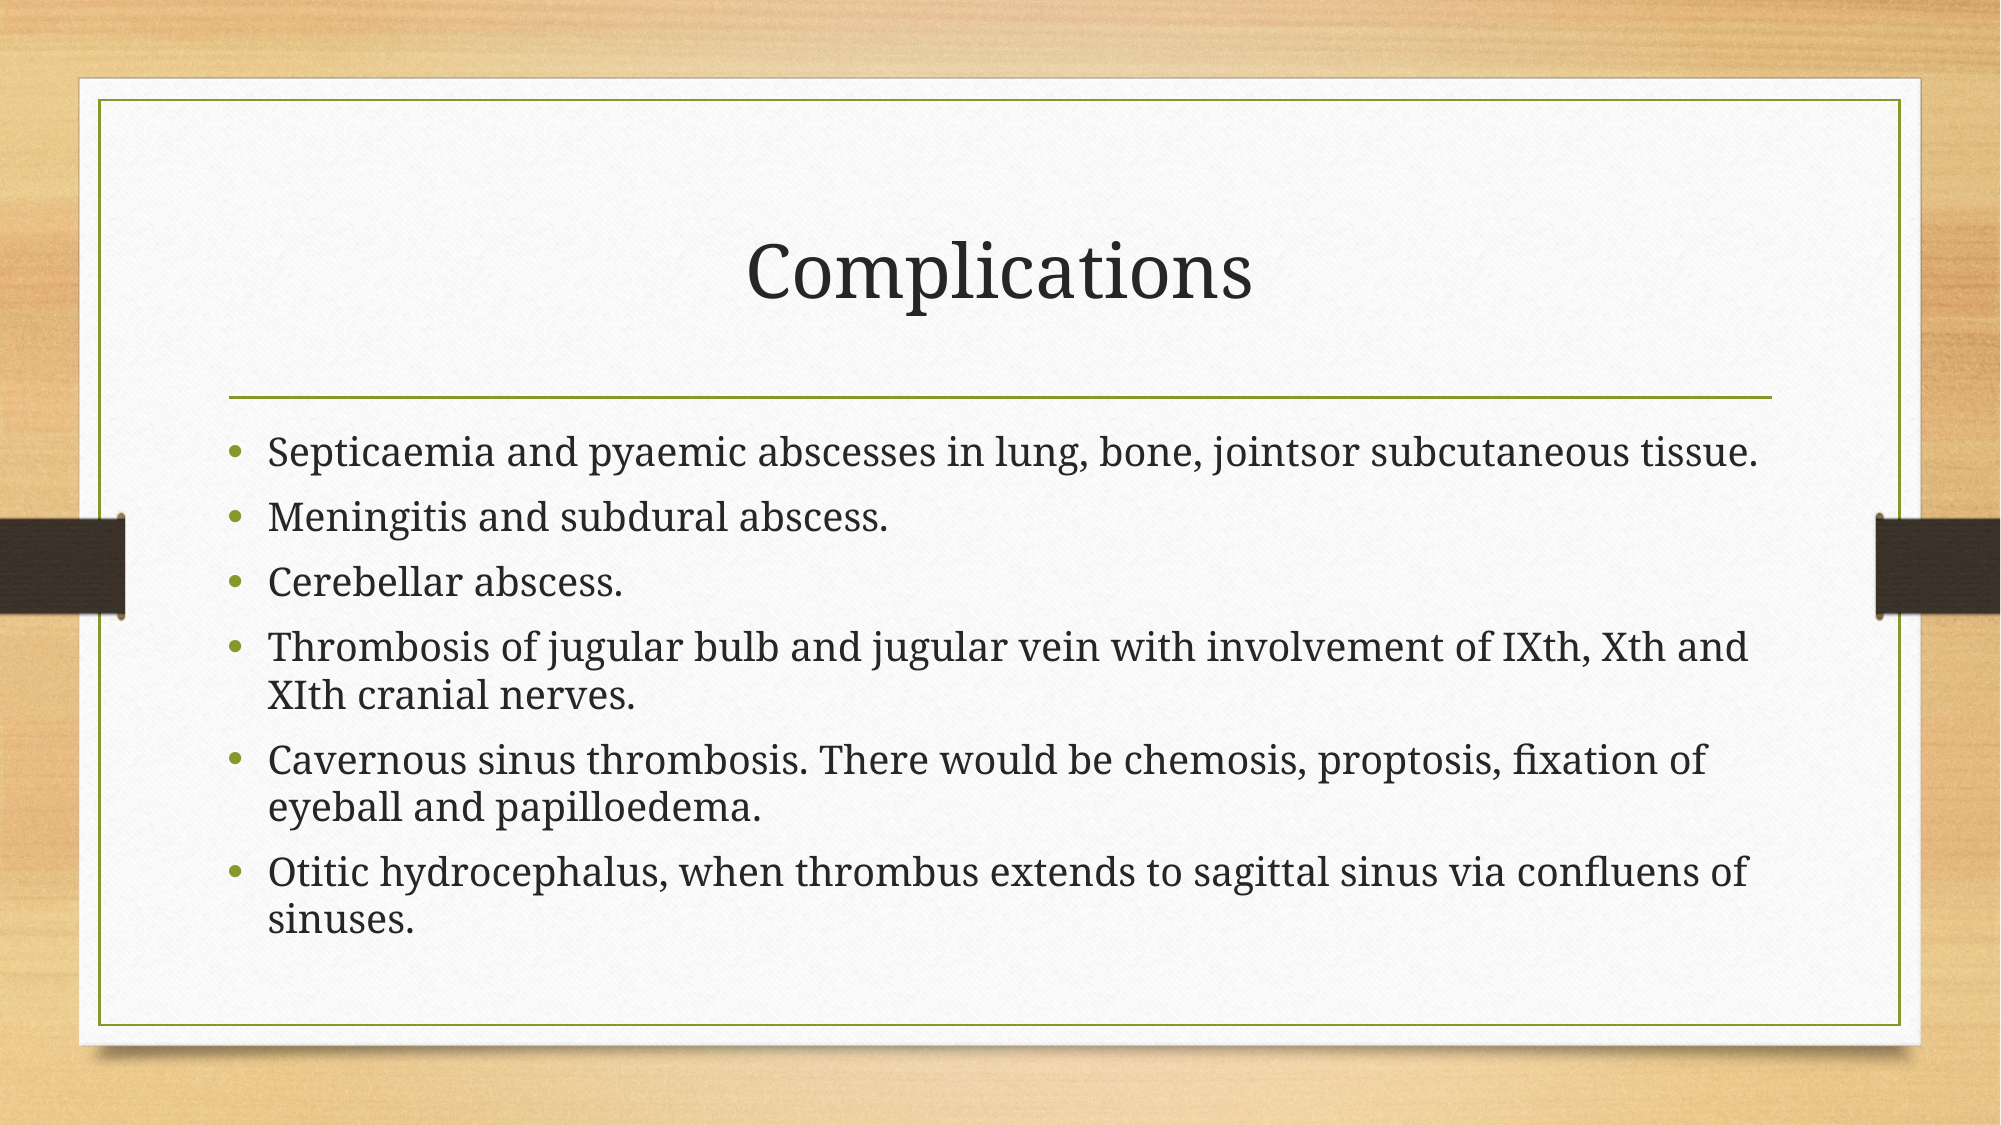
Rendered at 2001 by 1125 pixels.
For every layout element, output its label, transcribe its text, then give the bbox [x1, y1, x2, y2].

title Complications [212, 161, 1788, 375]
list Septicaemia and pyaemic abscesses in lung, bone, jointsor subcutaneous tissue. Meningitis and subdural abscess. Cerebellar abscess. Thrombosis of jugular bulb and jugular vein with involvement of IXth, Xth and XIth cranial nerves. Cavernous sinus thrombosis. There would be chemosis, proptosis, fixation of eyeball and papilloedema. Otitic hydrocephalus, when thrombus extends to sagittal sinus via confluens of sinuses. [212, 419, 1788, 964]
picture [0, 0, 2001, 1125]
